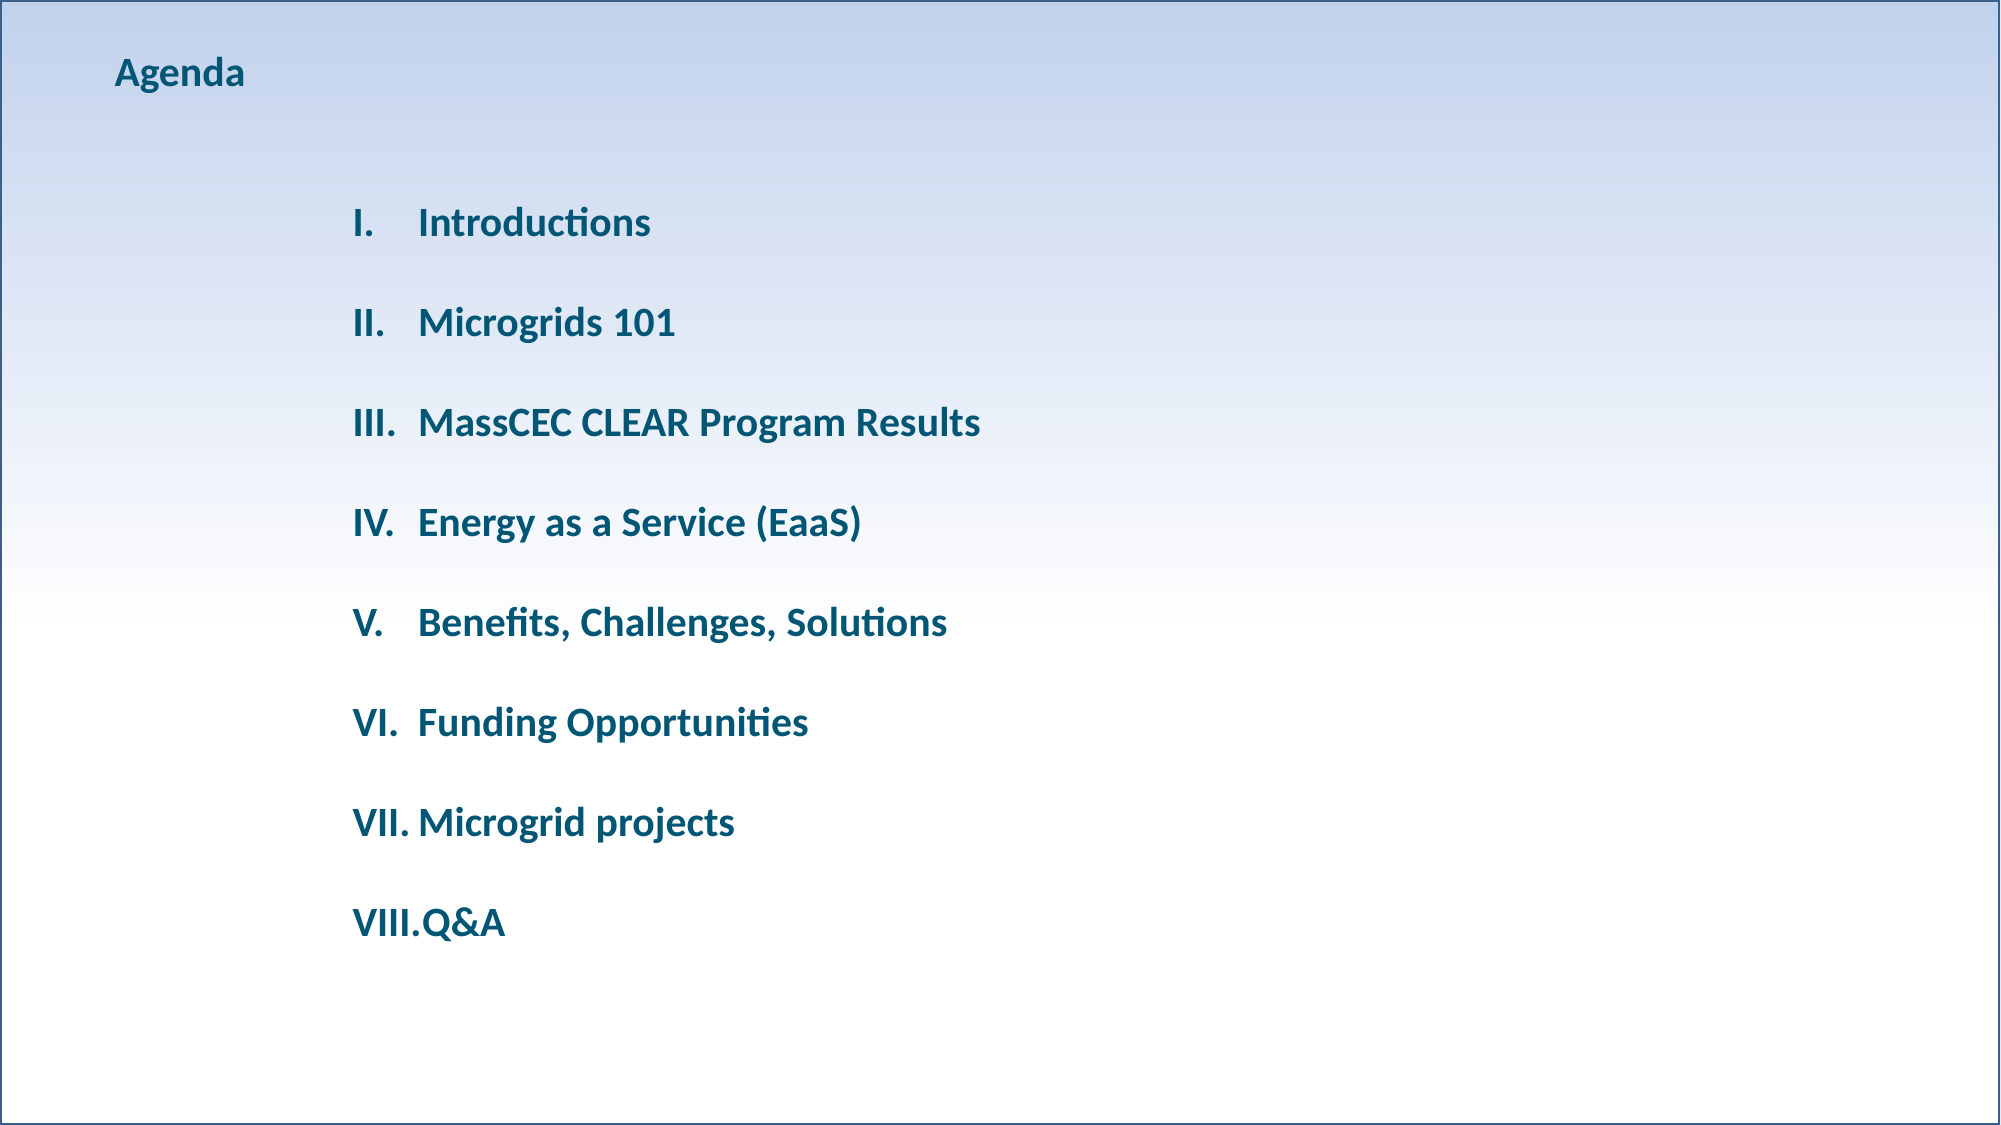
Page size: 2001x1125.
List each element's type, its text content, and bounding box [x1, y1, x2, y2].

text_box Introductions Microgrids 101 MassCEC CLEAR Program Results Energy as a Service (EaaS) Benefits, Challenges, Solutions Funding Opportunities Microgrid projects Q&A [337, 187, 1663, 963]
text_box Agenda [99, 37, 938, 103]
